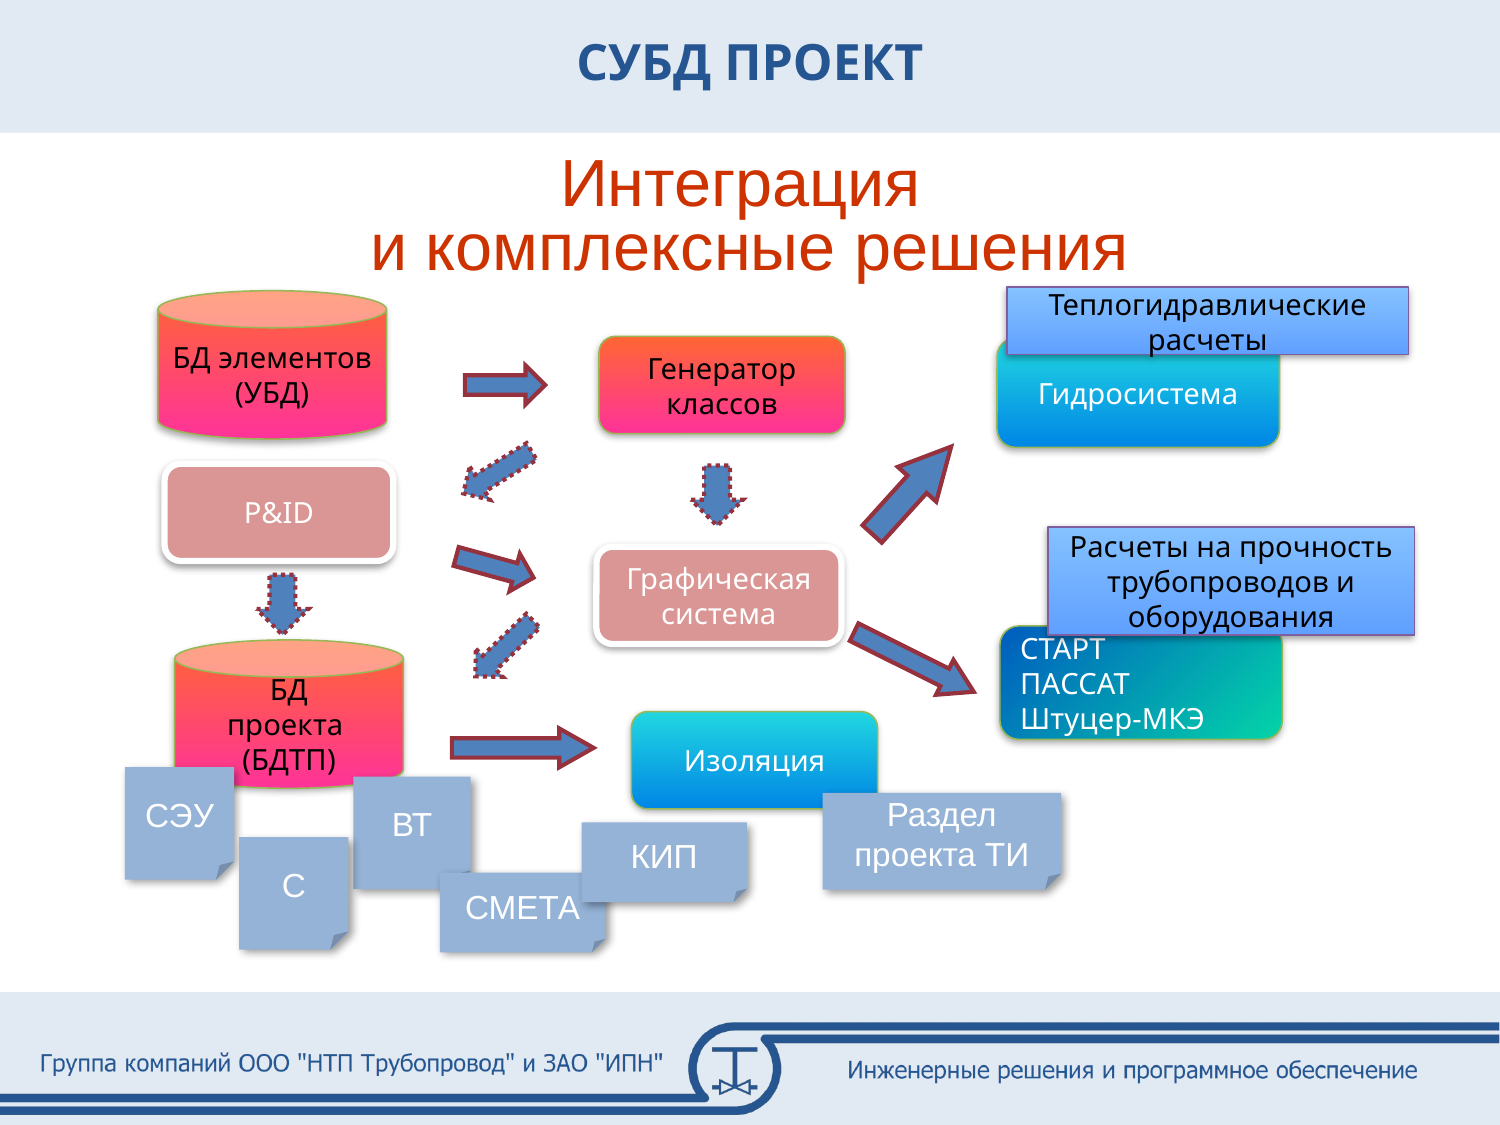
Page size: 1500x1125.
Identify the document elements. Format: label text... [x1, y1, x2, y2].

text_box [691, 465, 744, 526]
text_box СМЕТА [439, 872, 606, 953]
text_box Интеграция и комплексные решения [0, 180, 1500, 259]
text_box [453, 547, 534, 592]
text_box Гидросистема [996, 344, 1281, 449]
text_box Раздел проекта ТИ [822, 792, 1062, 890]
text_box Графическая система [593, 543, 845, 648]
text_box С [239, 837, 349, 950]
text_box КИП [581, 822, 747, 903]
text_box P&ID [161, 460, 397, 565]
text_box [862, 446, 952, 543]
text_box СТАРТ ПАССАТ Штуцер-МКЭ [999, 625, 1284, 741]
text_box Расчеты на прочность трубопроводов и оборудования [1047, 526, 1415, 636]
text_box ВТ [353, 776, 471, 890]
text_box СЭУ [124, 767, 235, 880]
text_box [849, 623, 974, 695]
text_box [451, 728, 594, 768]
text_box [256, 574, 309, 635]
text_box Генератор классов [598, 335, 846, 435]
text_box [475, 613, 540, 677]
text_box [464, 365, 546, 405]
text_box [463, 443, 537, 500]
picture [0, 992, 1500, 1125]
text_box БД элементов (УБД) [157, 289, 388, 440]
text_box Изоляция [630, 710, 879, 810]
text_box Теплогидравлические расчеты [1006, 286, 1409, 355]
text_box БД проекта (БДТП) [173, 639, 405, 790]
